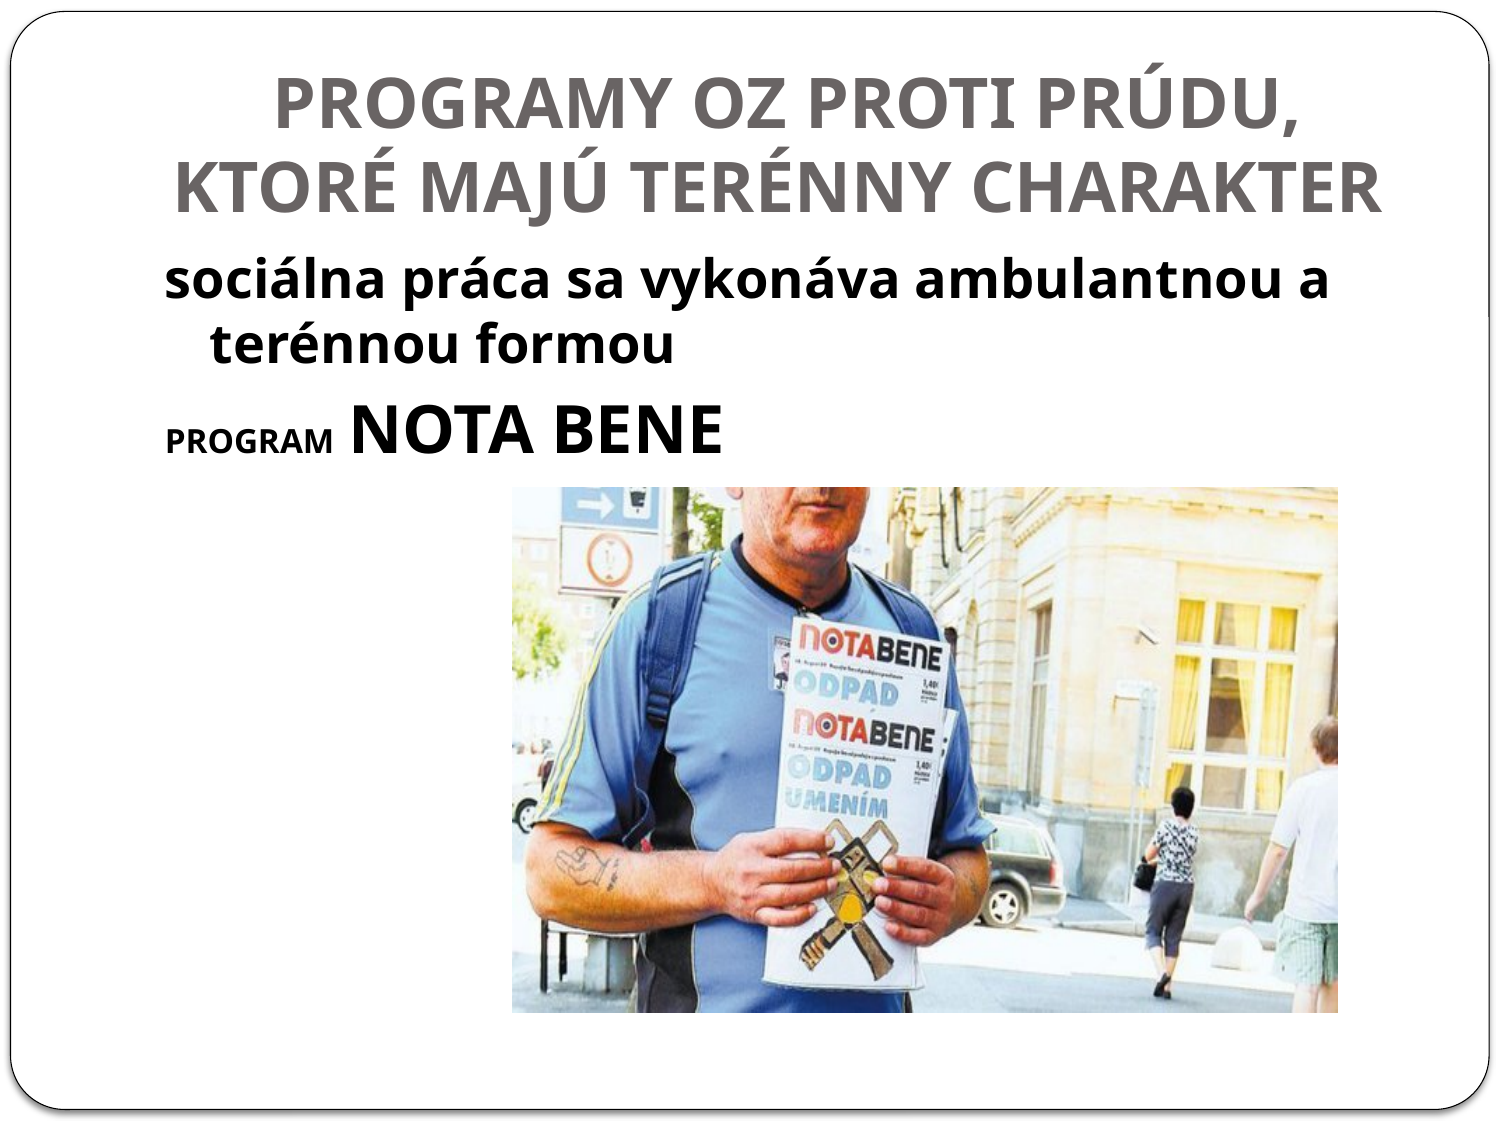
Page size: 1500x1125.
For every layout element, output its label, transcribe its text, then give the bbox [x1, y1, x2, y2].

picture [512, 487, 1338, 1013]
list sociálna práca sa vykonáva ambulantnou a terénnou formou PROGRAM NOTA BENE [150, 237, 1425, 988]
title PROGRAMY OZ PROTI PRÚDU, KTORÉ MAJÚ TERÉNNY CHARAKTER [150, 45, 1425, 237]
